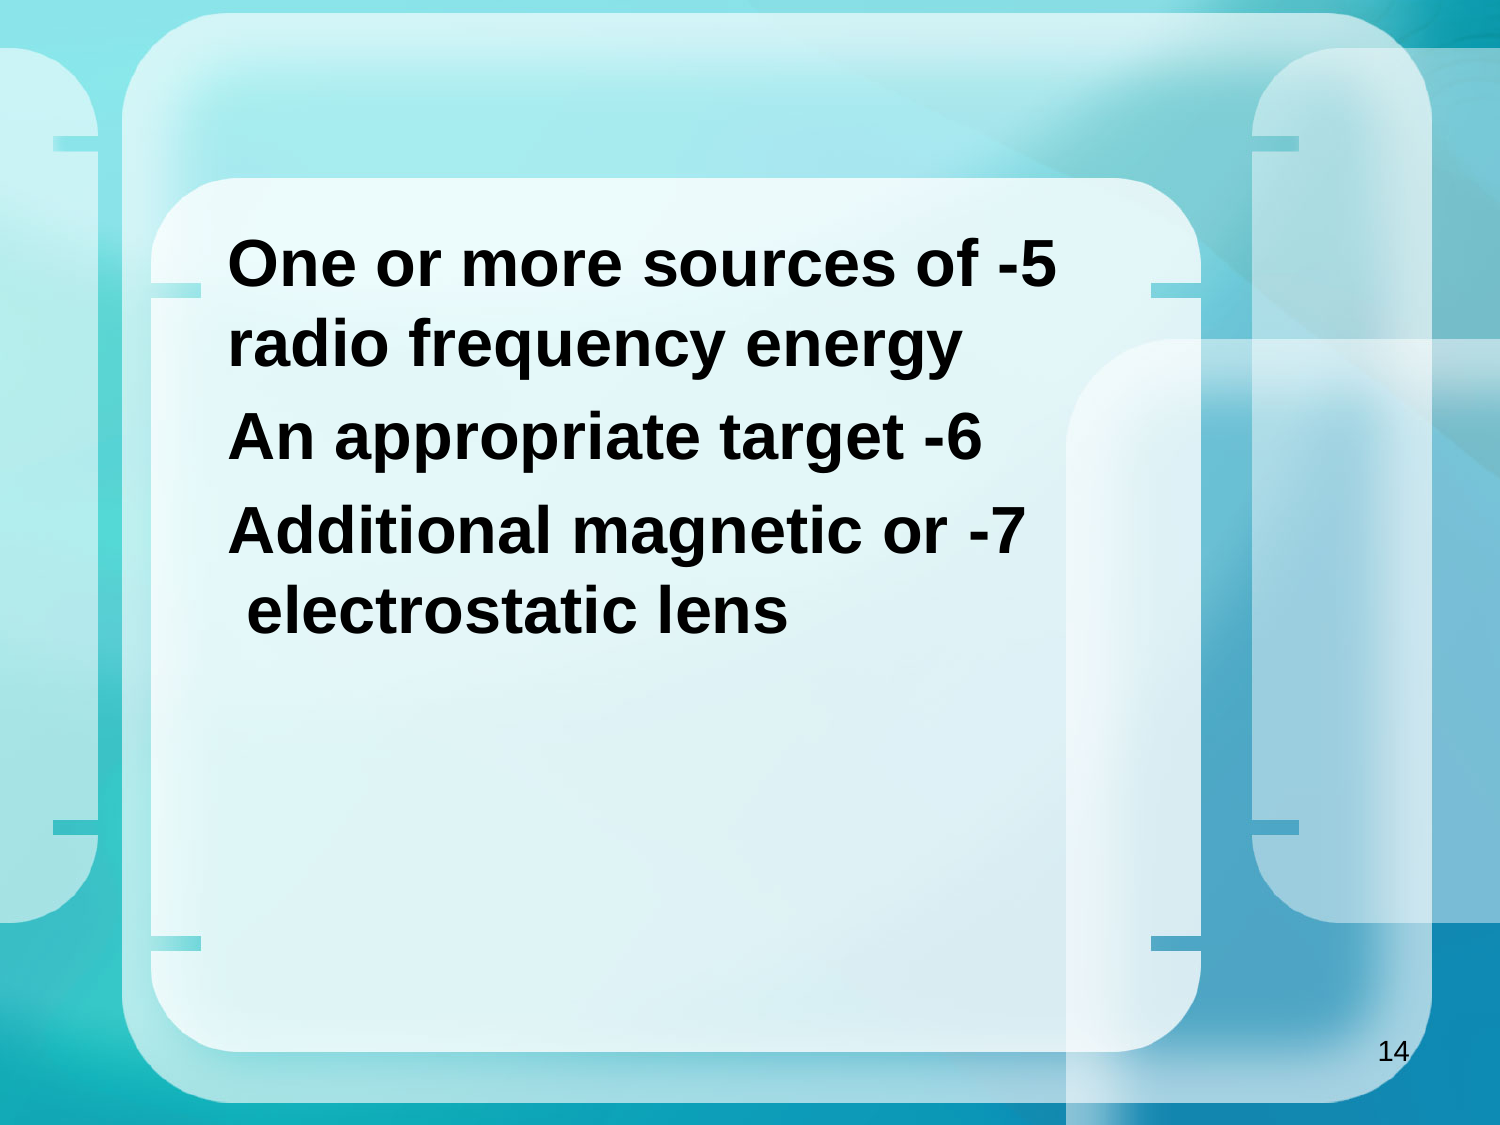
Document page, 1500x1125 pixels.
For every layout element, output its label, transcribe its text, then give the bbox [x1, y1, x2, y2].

list 5- One or more sources of radio frequency energy 6- An appropriate target 7- Additional magnetic or electrostatic lens [212, 212, 1125, 1005]
picture [0, 0, 1500, 1125]
slide_number 14 [1074, 1024, 1425, 1103]
